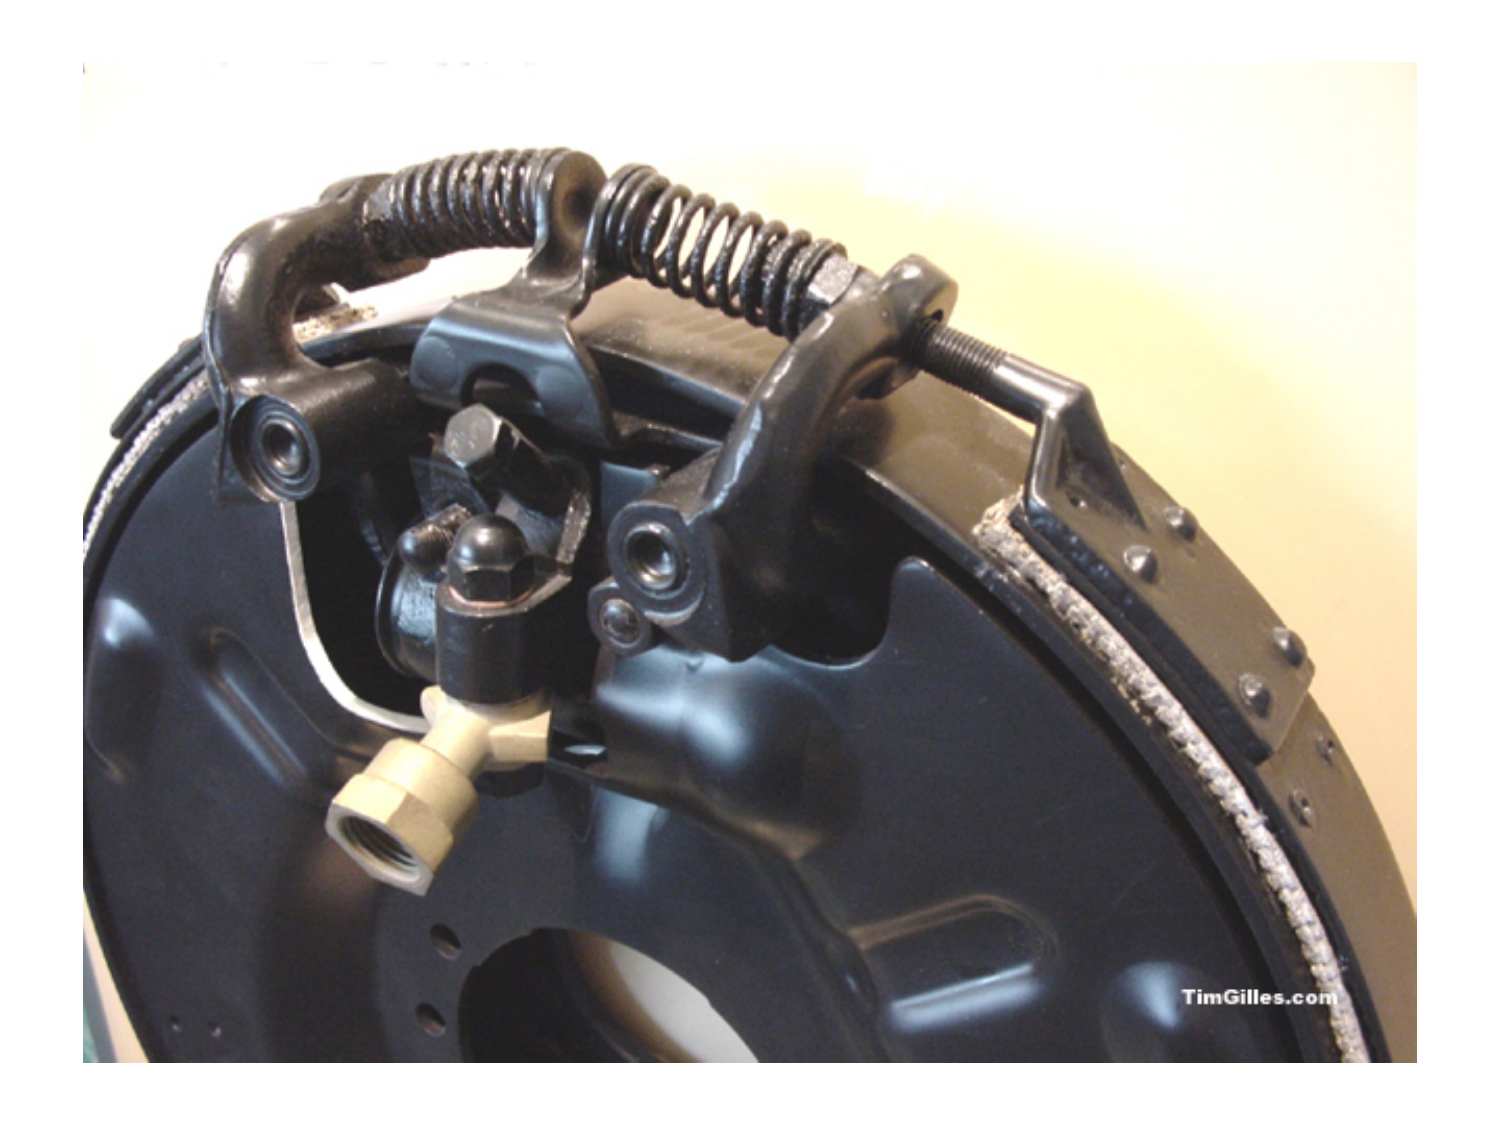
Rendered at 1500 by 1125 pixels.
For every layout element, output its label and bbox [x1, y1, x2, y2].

picture [83, 62, 1417, 1063]
